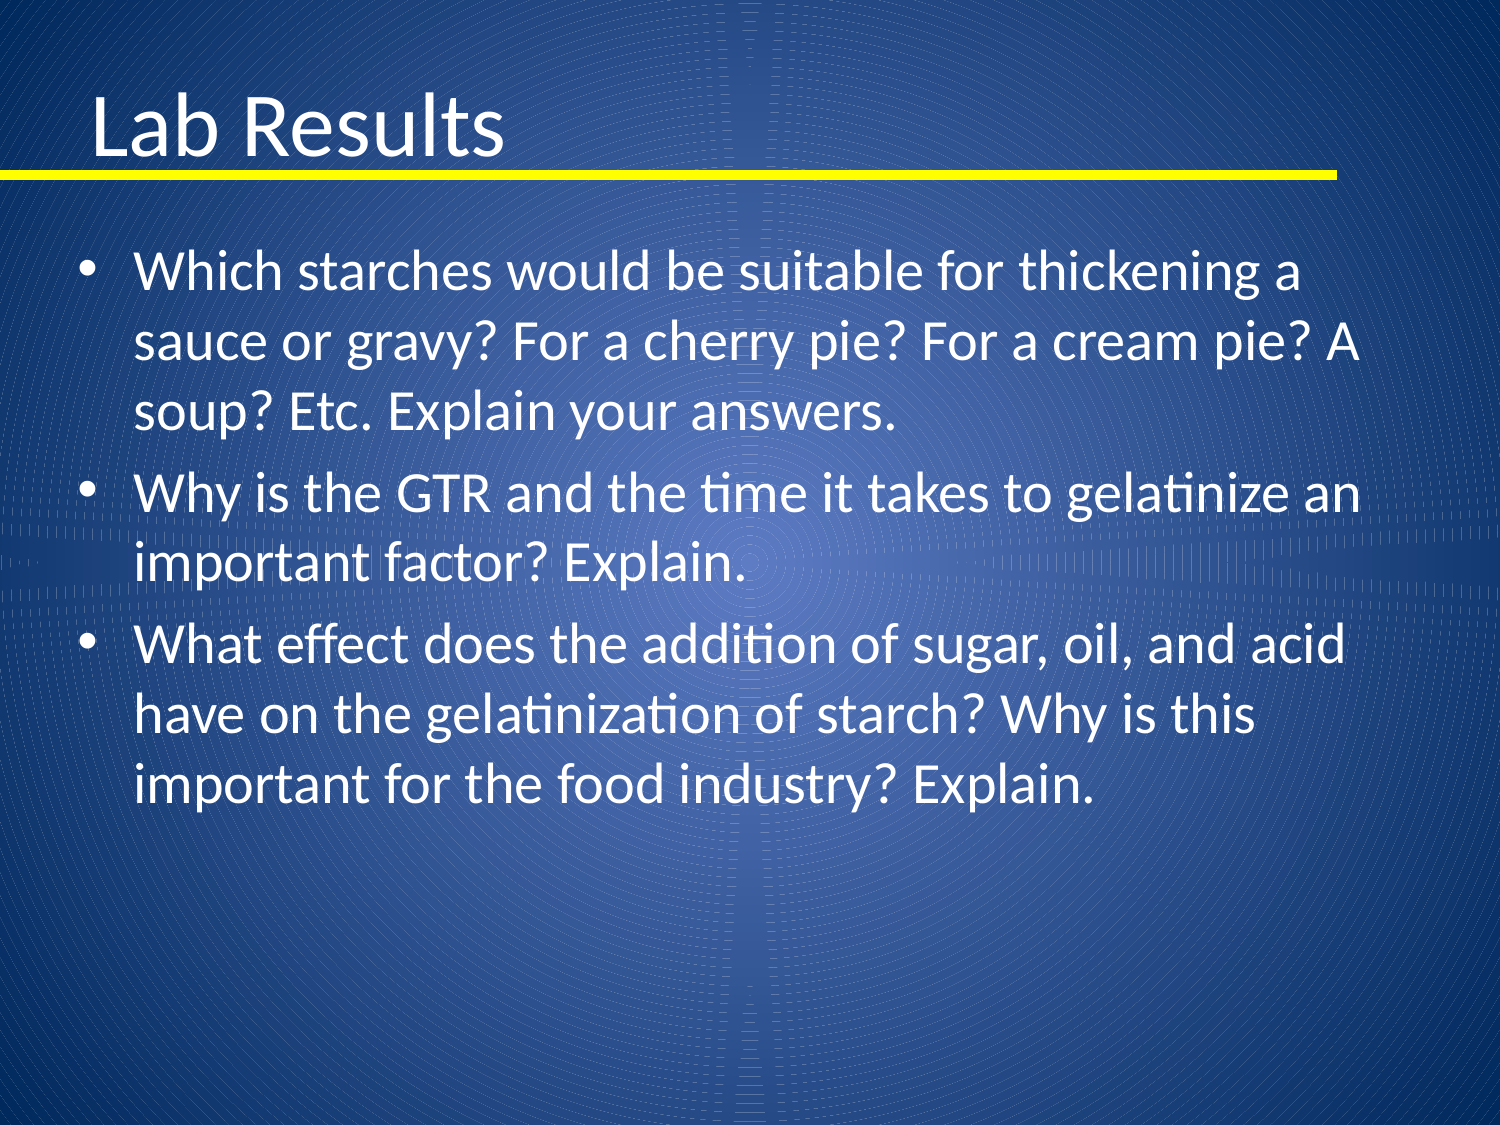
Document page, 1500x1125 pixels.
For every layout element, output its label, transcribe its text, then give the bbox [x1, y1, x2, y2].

title Lab Results [75, 26, 1425, 215]
list Which starches would be suitable for thickening a sauce or gravy? For a cherry pie? For a cream pie? A soup? Etc. Explain your answers. Why is the GTR and the time it takes to gelatinize an important factor? Explain. What effect does the addition of sugar, oil, and acid have on the gelatinization of starch? Why is this important for the food industry? Explain. [62, 224, 1413, 1125]
